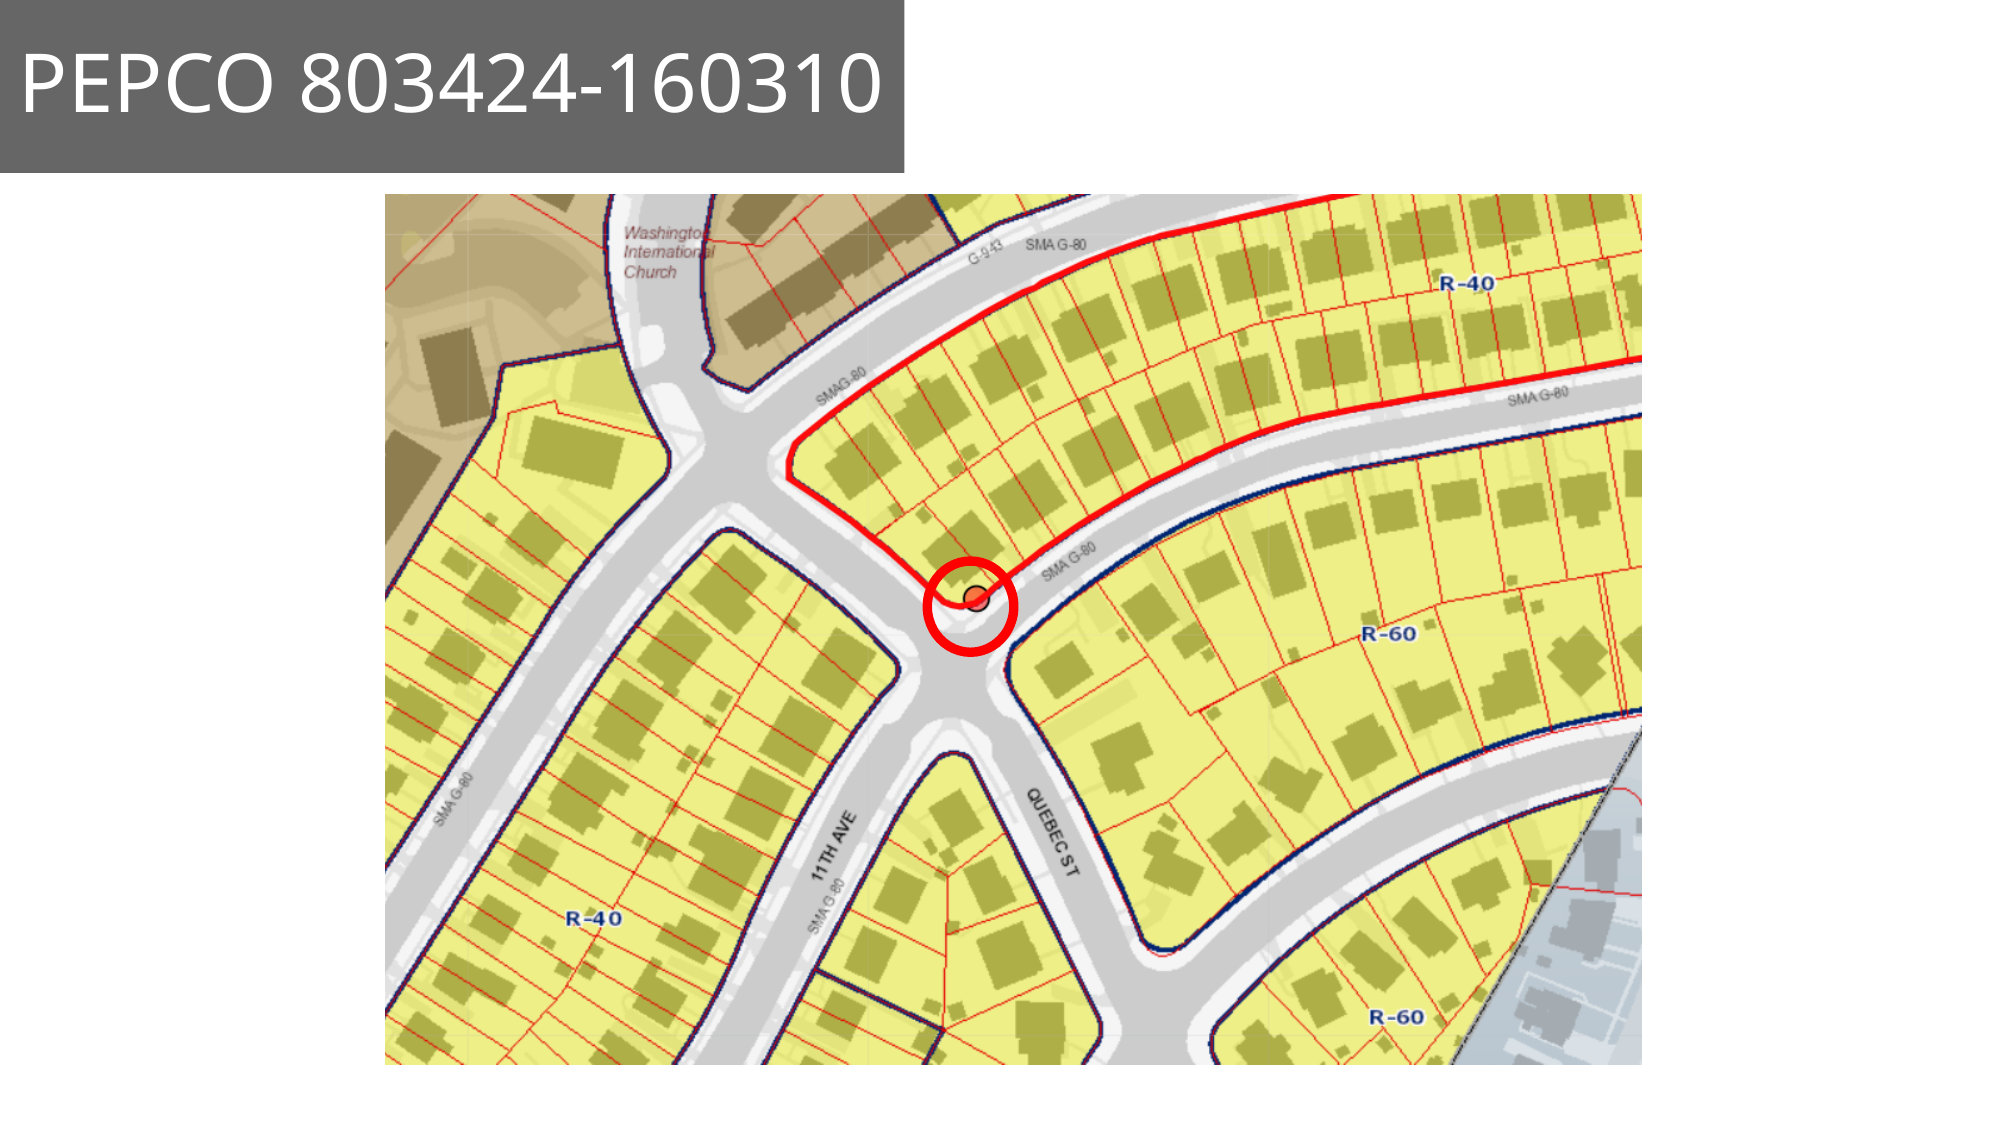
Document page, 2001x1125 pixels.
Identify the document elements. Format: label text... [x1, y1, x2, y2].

title PEPCO 803424-160310 [0, 0, 905, 173]
picture [385, 194, 1642, 1065]
